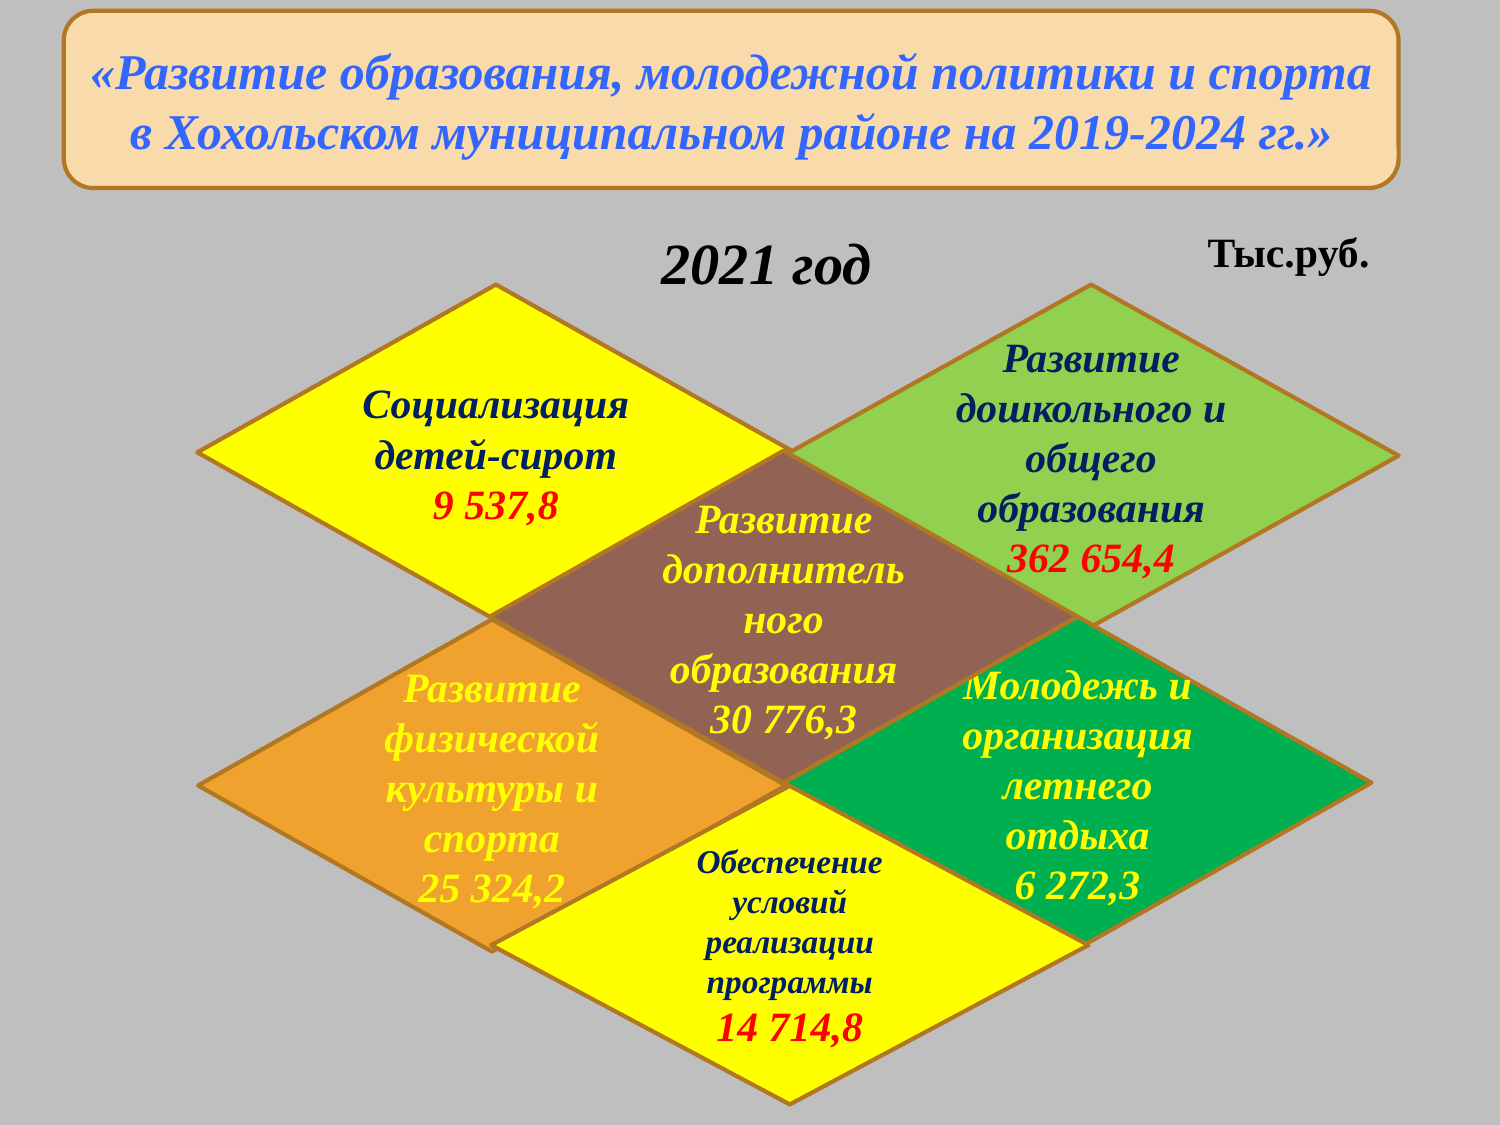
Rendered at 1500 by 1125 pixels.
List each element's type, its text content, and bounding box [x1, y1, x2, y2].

text_box Обеспечение условий реализации программы 14 714,8 [514, 960, 1066, 1107]
text_box 2021 год [646, 218, 908, 282]
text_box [197, 284, 1399, 952]
text_box Тыс.руб. [1192, 218, 1385, 282]
text_box «Развитие образования, молодежной политики и спорта в Хохольском муниципальном районе на 2019-2024 гг.» [61, 8, 1401, 191]
